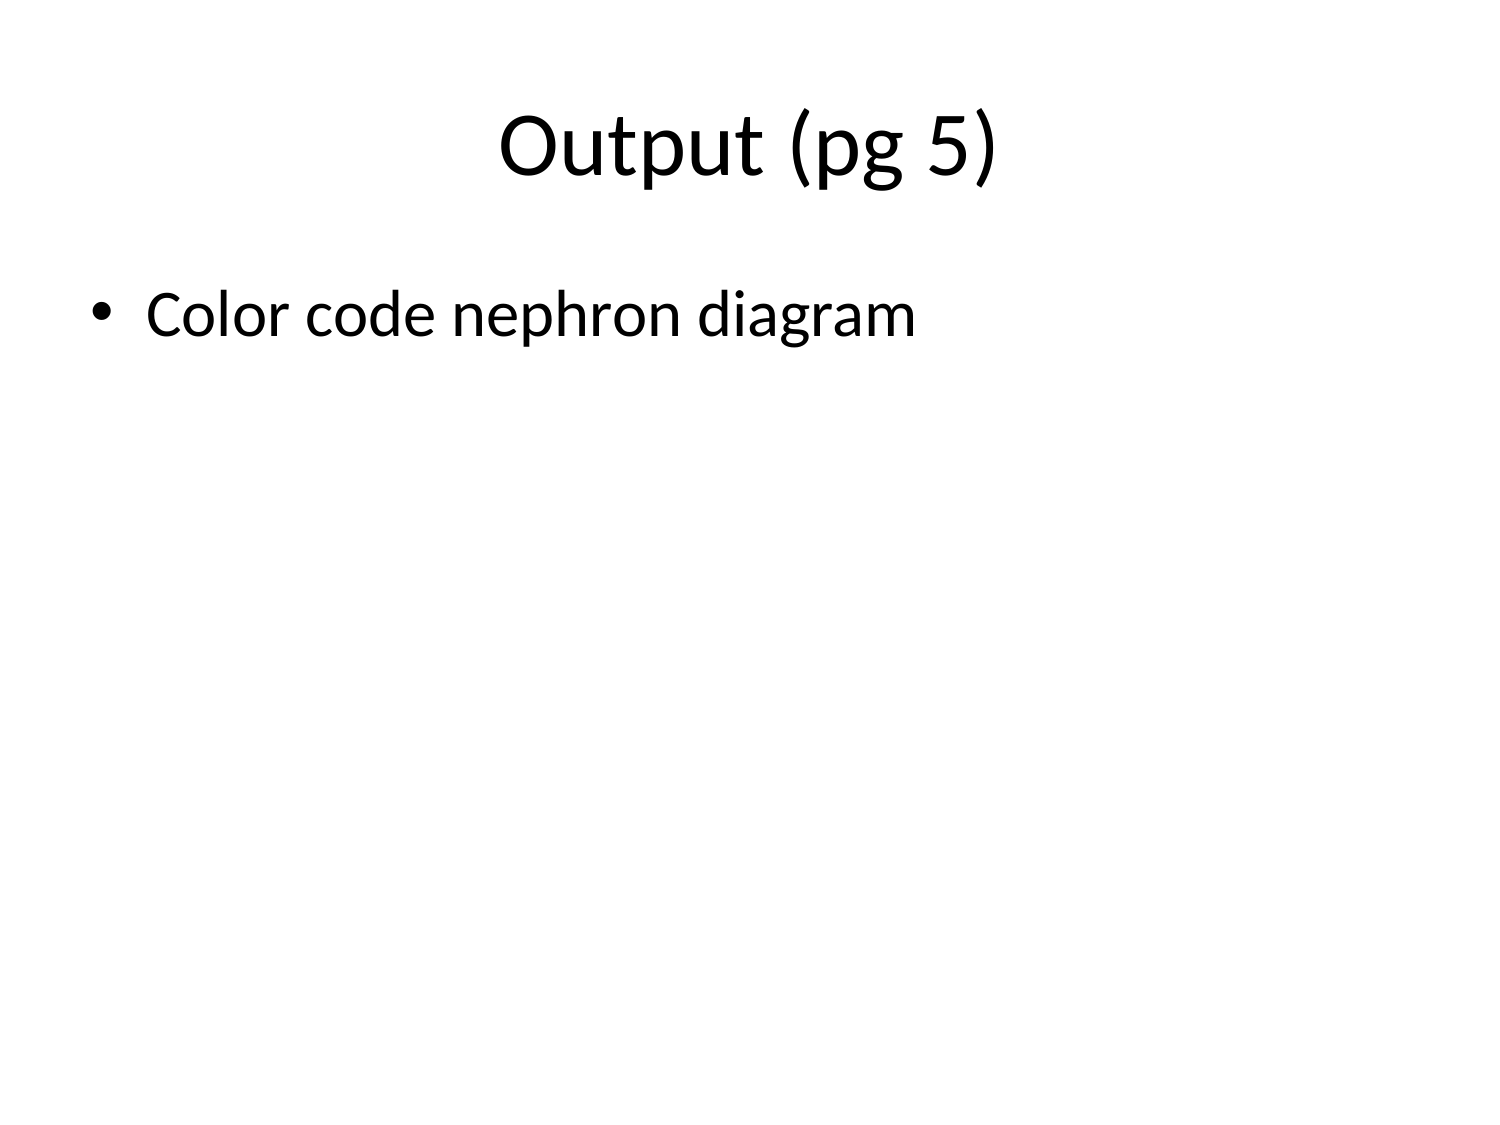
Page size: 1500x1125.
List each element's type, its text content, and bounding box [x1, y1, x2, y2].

list Color code nephron diagram [75, 262, 1425, 1005]
title Output (pg 5) [75, 45, 1425, 233]
